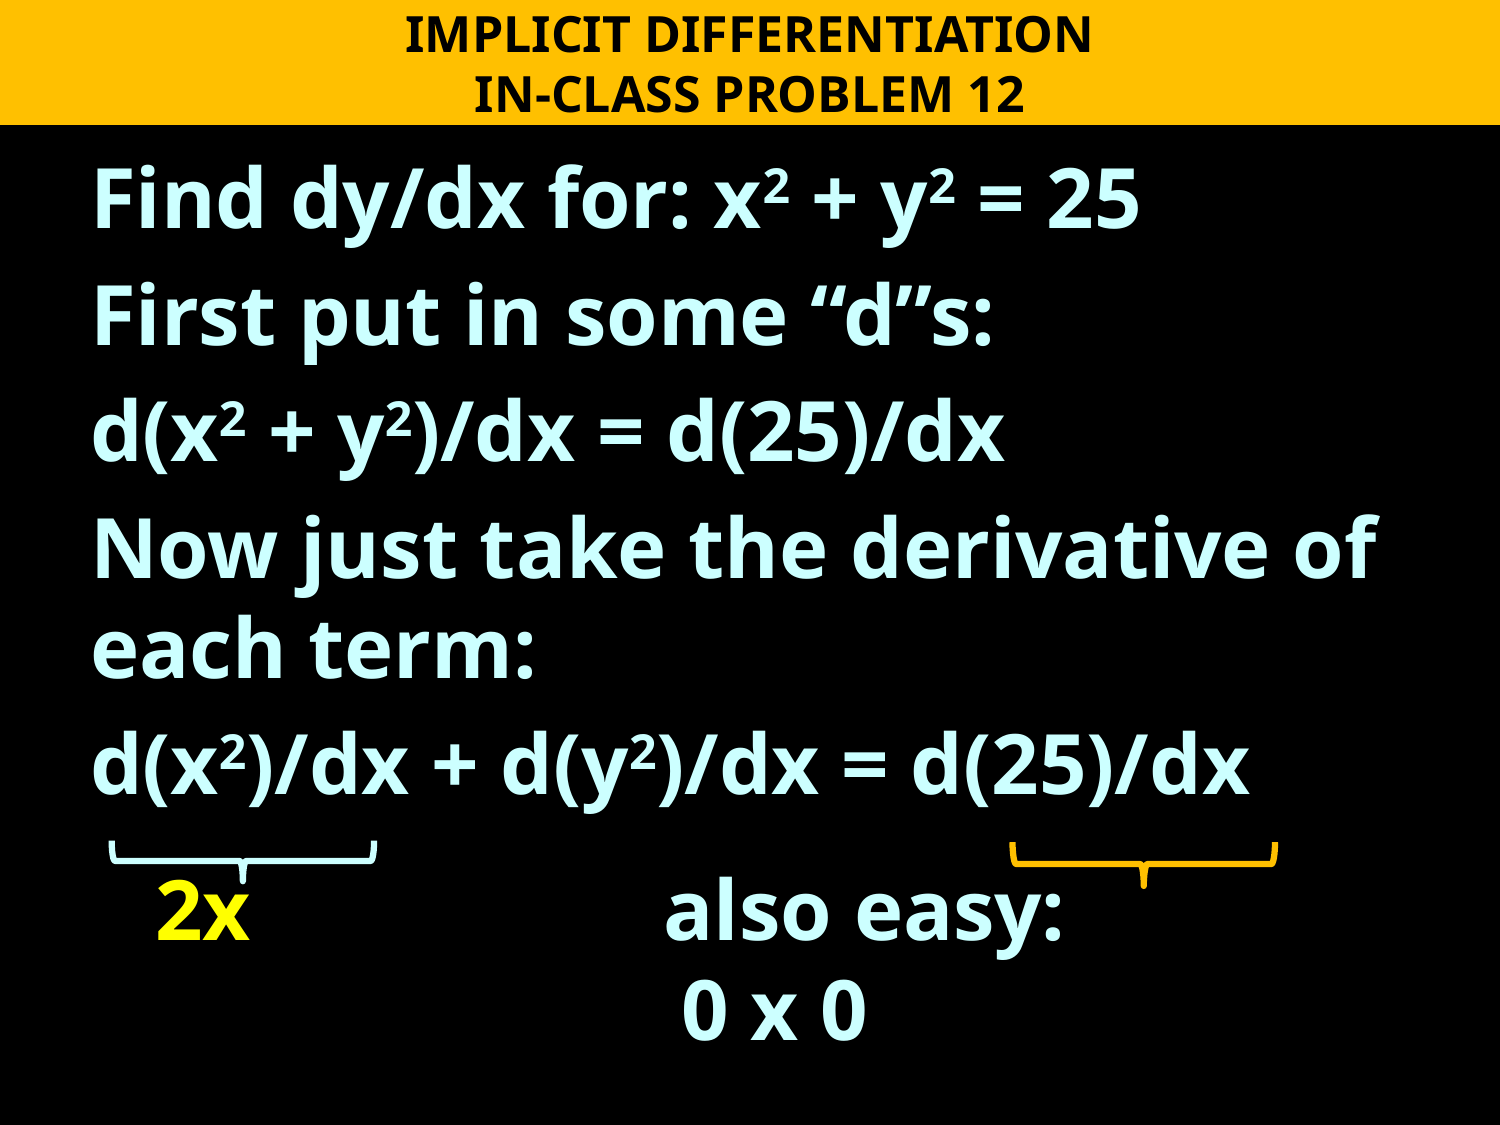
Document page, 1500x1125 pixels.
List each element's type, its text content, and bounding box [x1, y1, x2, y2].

text_box IMPLICIT DIFFERENTIATION IN-CLASS PROBLEM 12 [0, 0, 1500, 125]
list Find dy/dx for: x2 + y2 = 25 First put in some “d”s: d(x2 + y2)/dx = d(25)/dx Now just take the derivative of each term: d(x2)/dx + d(y2)/dx = d(25)/dx 2x also easy: 0 x 0 [75, 137, 1425, 1063]
text_box [1011, 842, 1276, 887]
text_box [110, 840, 375, 882]
